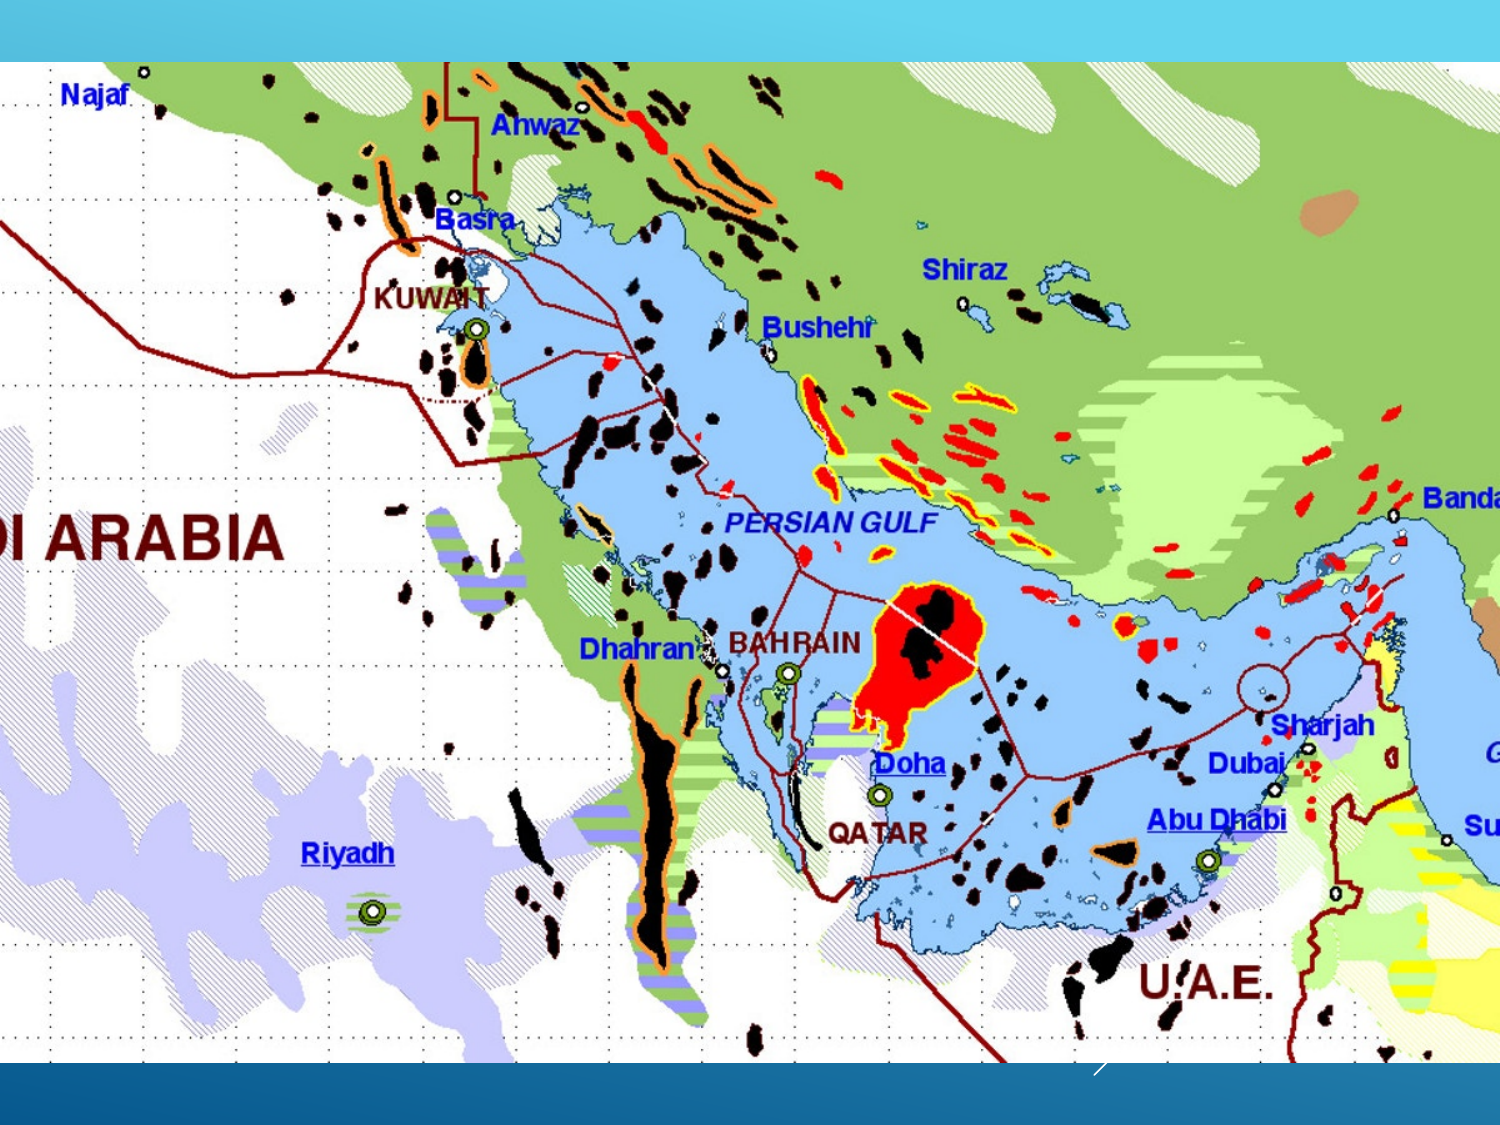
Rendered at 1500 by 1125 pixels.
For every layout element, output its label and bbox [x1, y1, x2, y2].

picture [0, 62, 1500, 1063]
